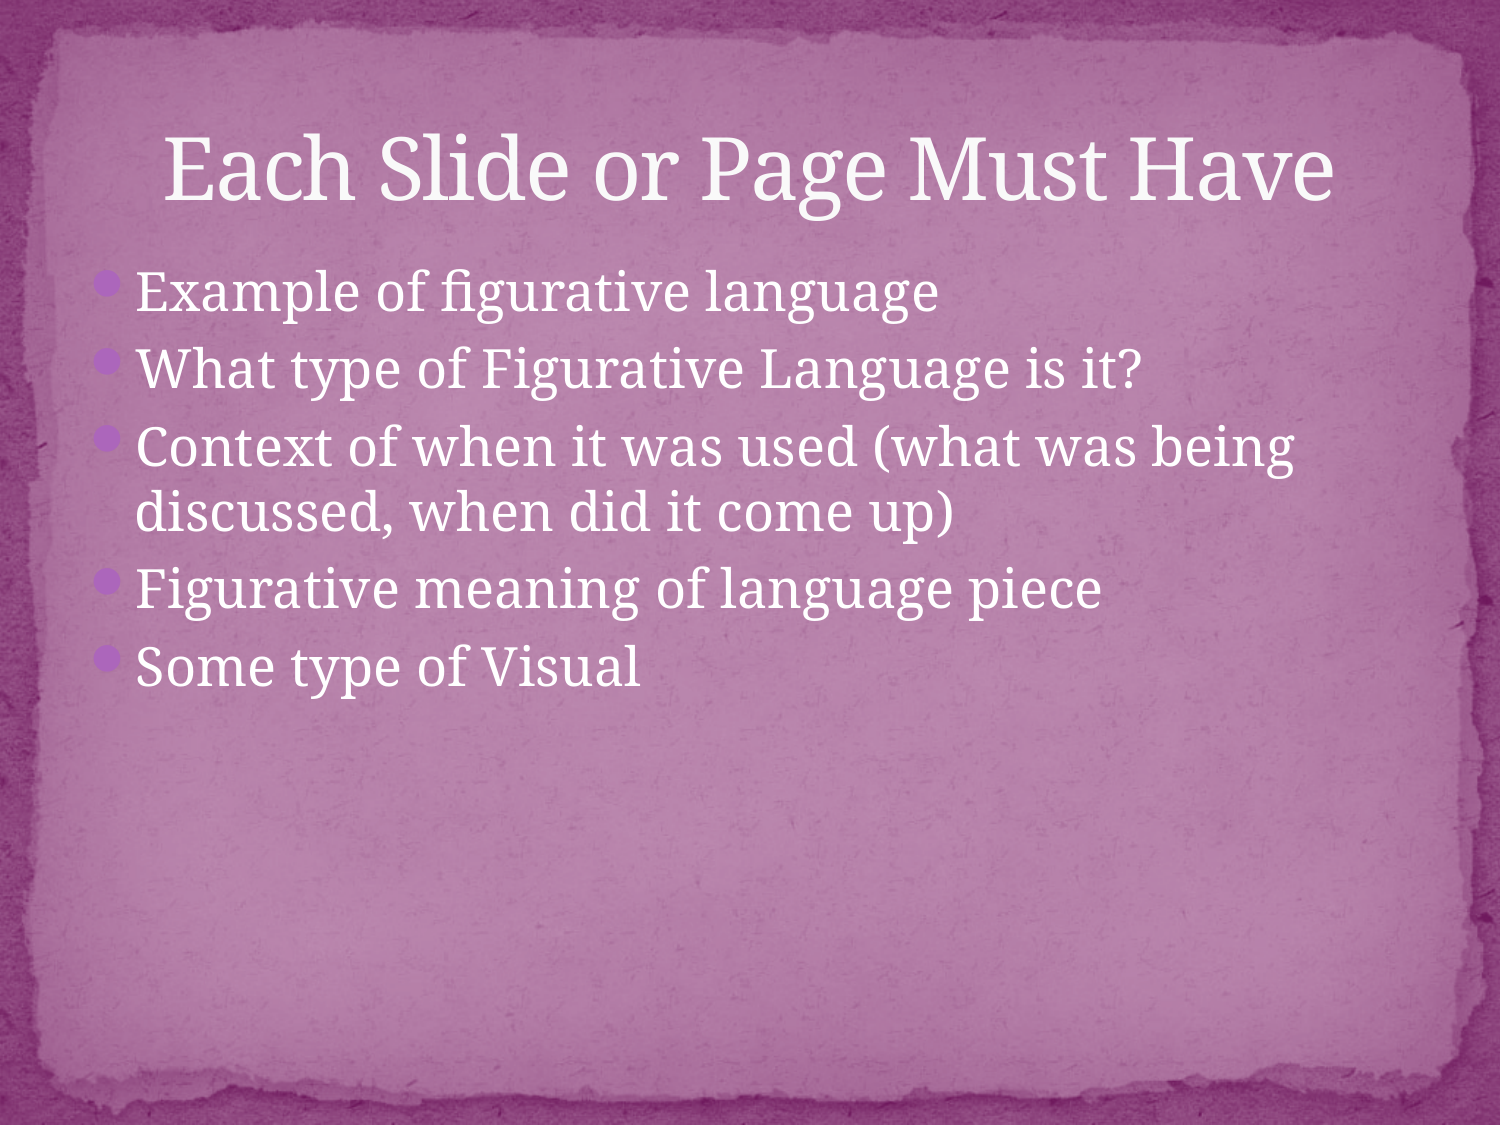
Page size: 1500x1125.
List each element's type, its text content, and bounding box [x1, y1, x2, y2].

list Example of figurative language What type of Figurative Language is it? Context of when it was used (what was being discussed, when did it come up) Figurative meaning of language piece Some type of Visual [75, 249, 1425, 1000]
title Each Slide or Page Must Have [74, 24, 1425, 225]
